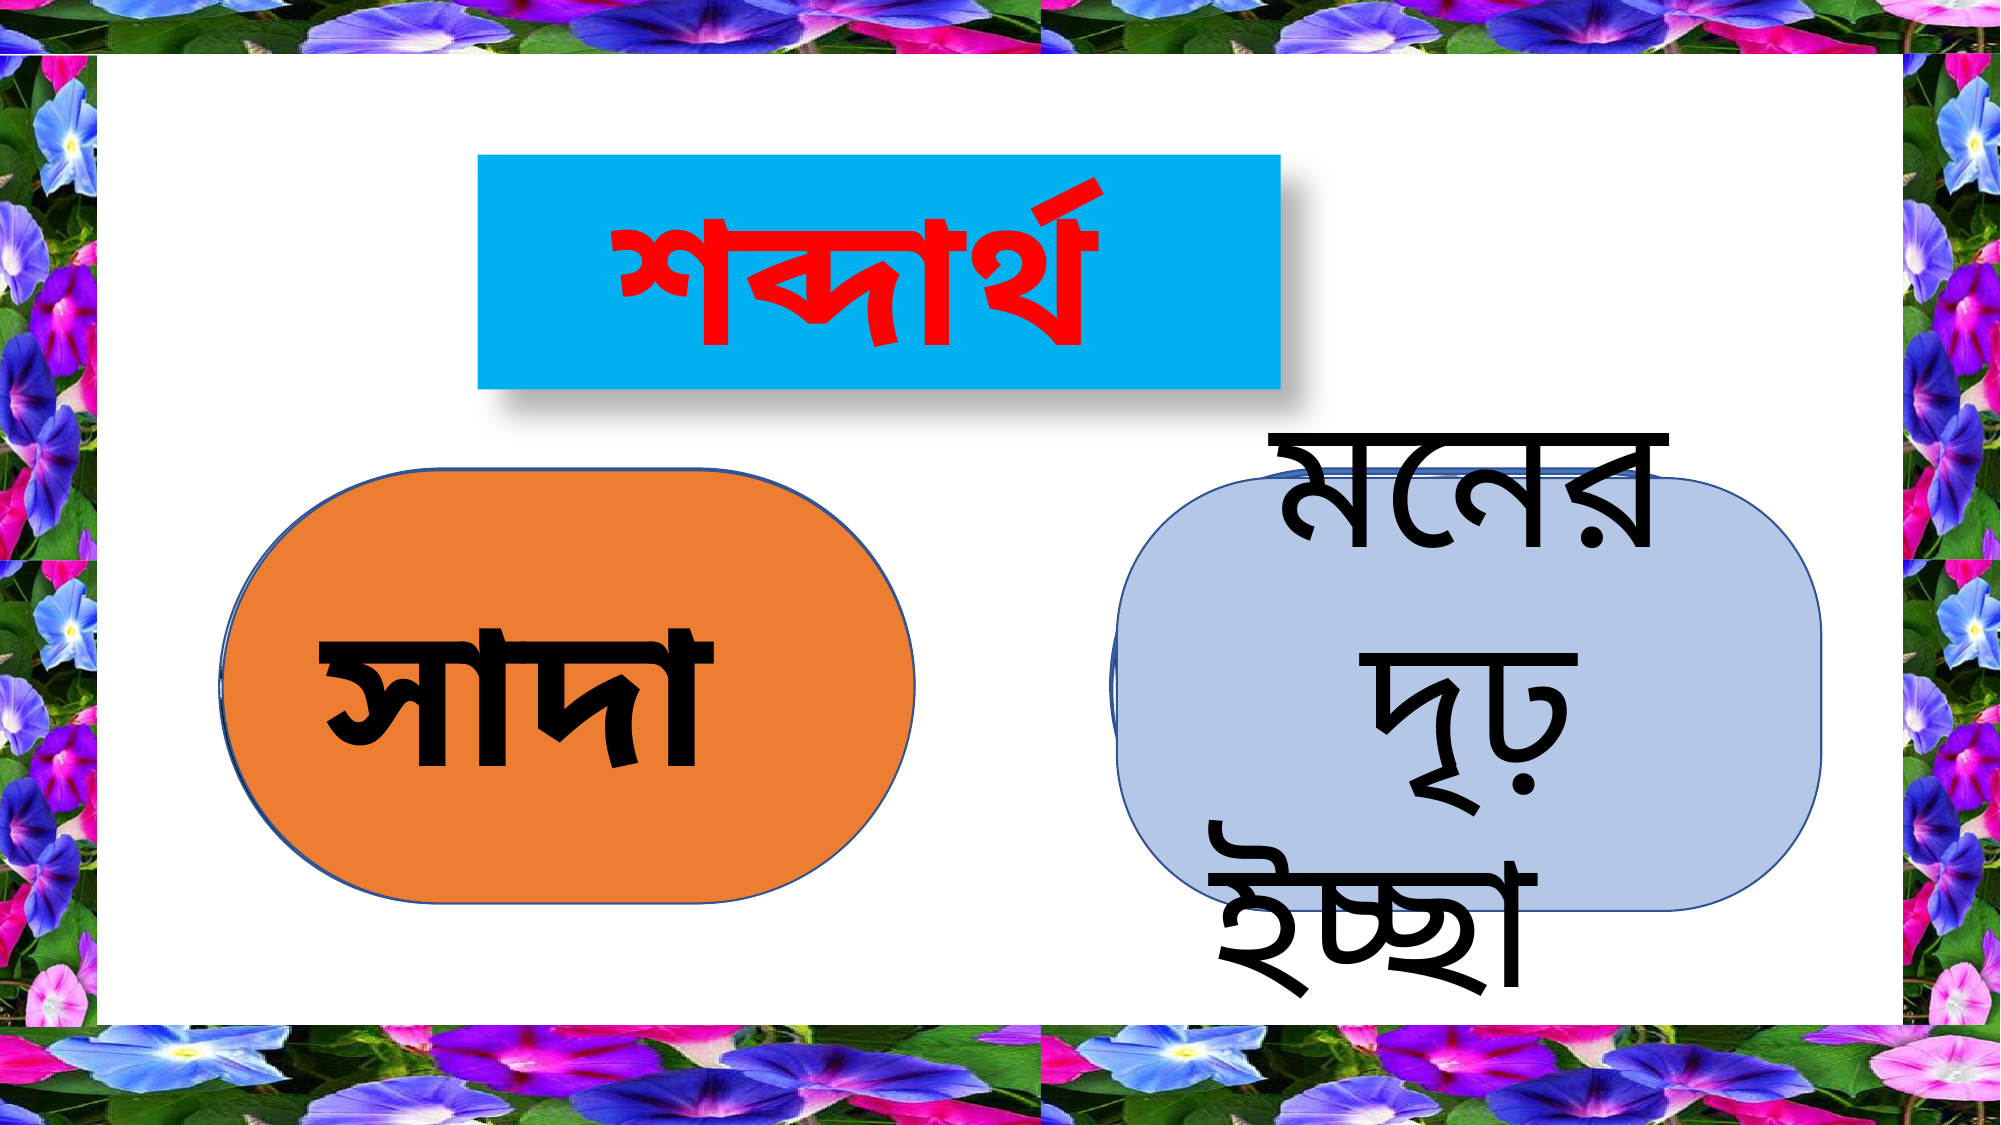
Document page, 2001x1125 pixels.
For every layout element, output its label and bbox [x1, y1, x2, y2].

text_box [0, 0, 2000, 1125]
